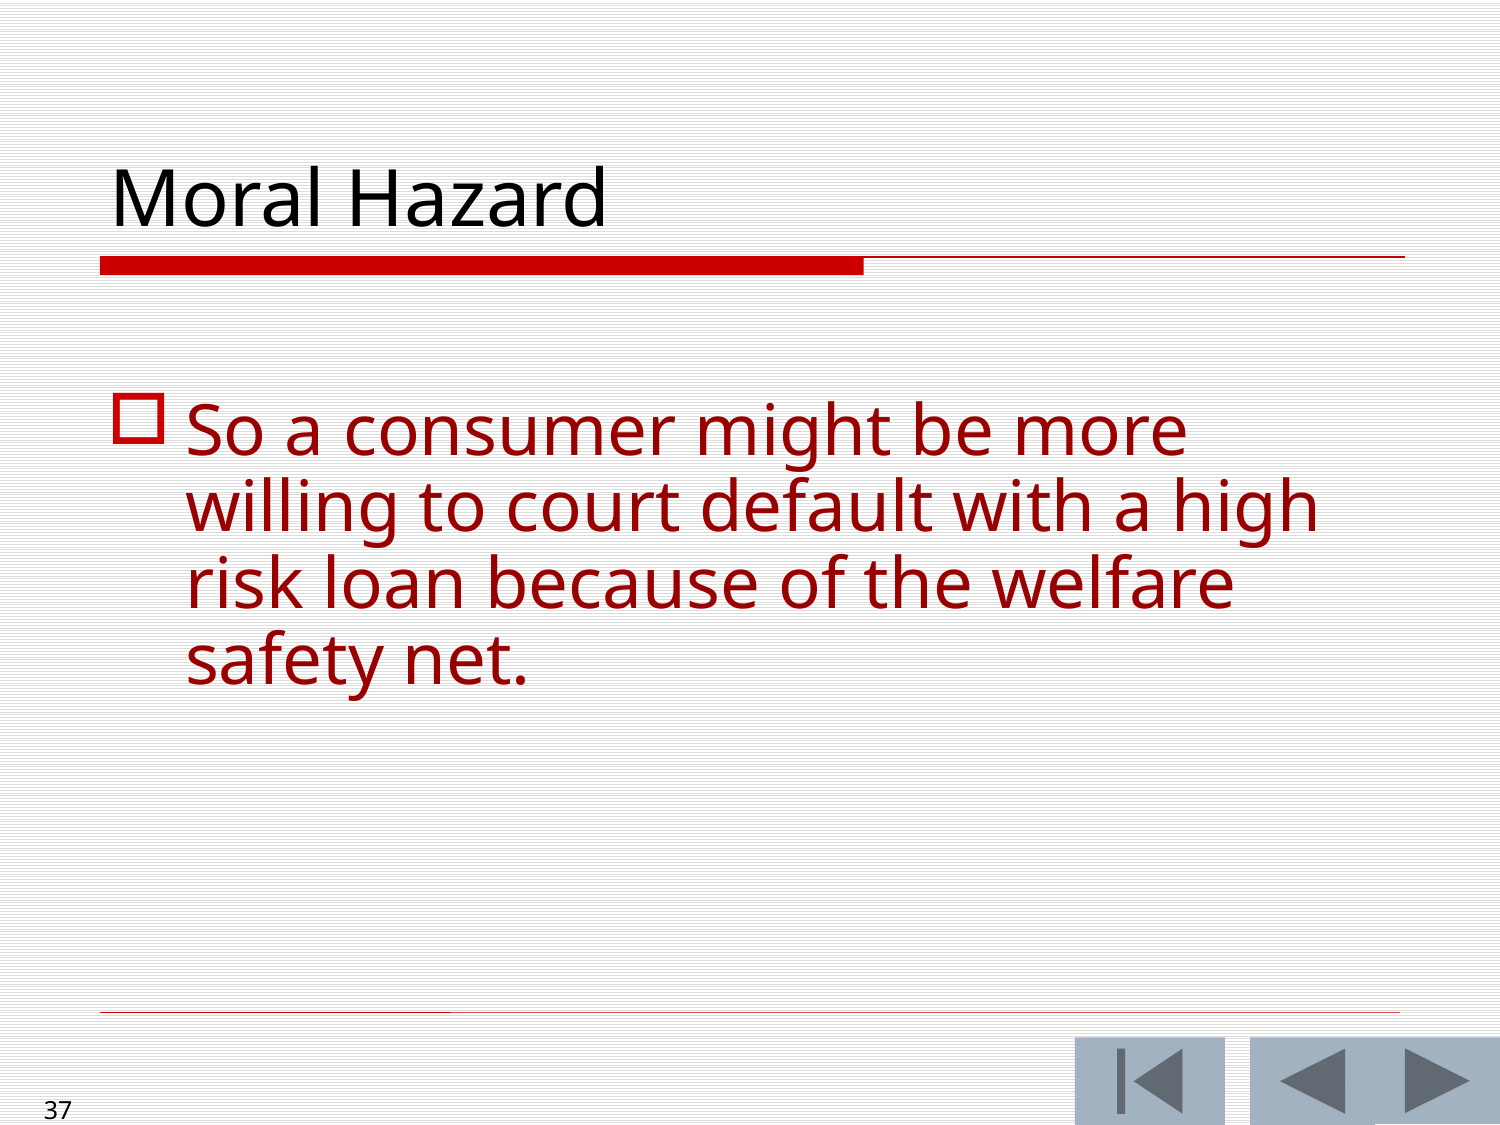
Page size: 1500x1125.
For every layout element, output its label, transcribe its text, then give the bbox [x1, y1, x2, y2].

title Moral Hazard [94, 50, 1407, 250]
list So a consumer might be more willing to court default with a high risk loan because of the welfare safety net. [92, 287, 1406, 988]
slide_number 37 [0, 1086, 88, 1125]
